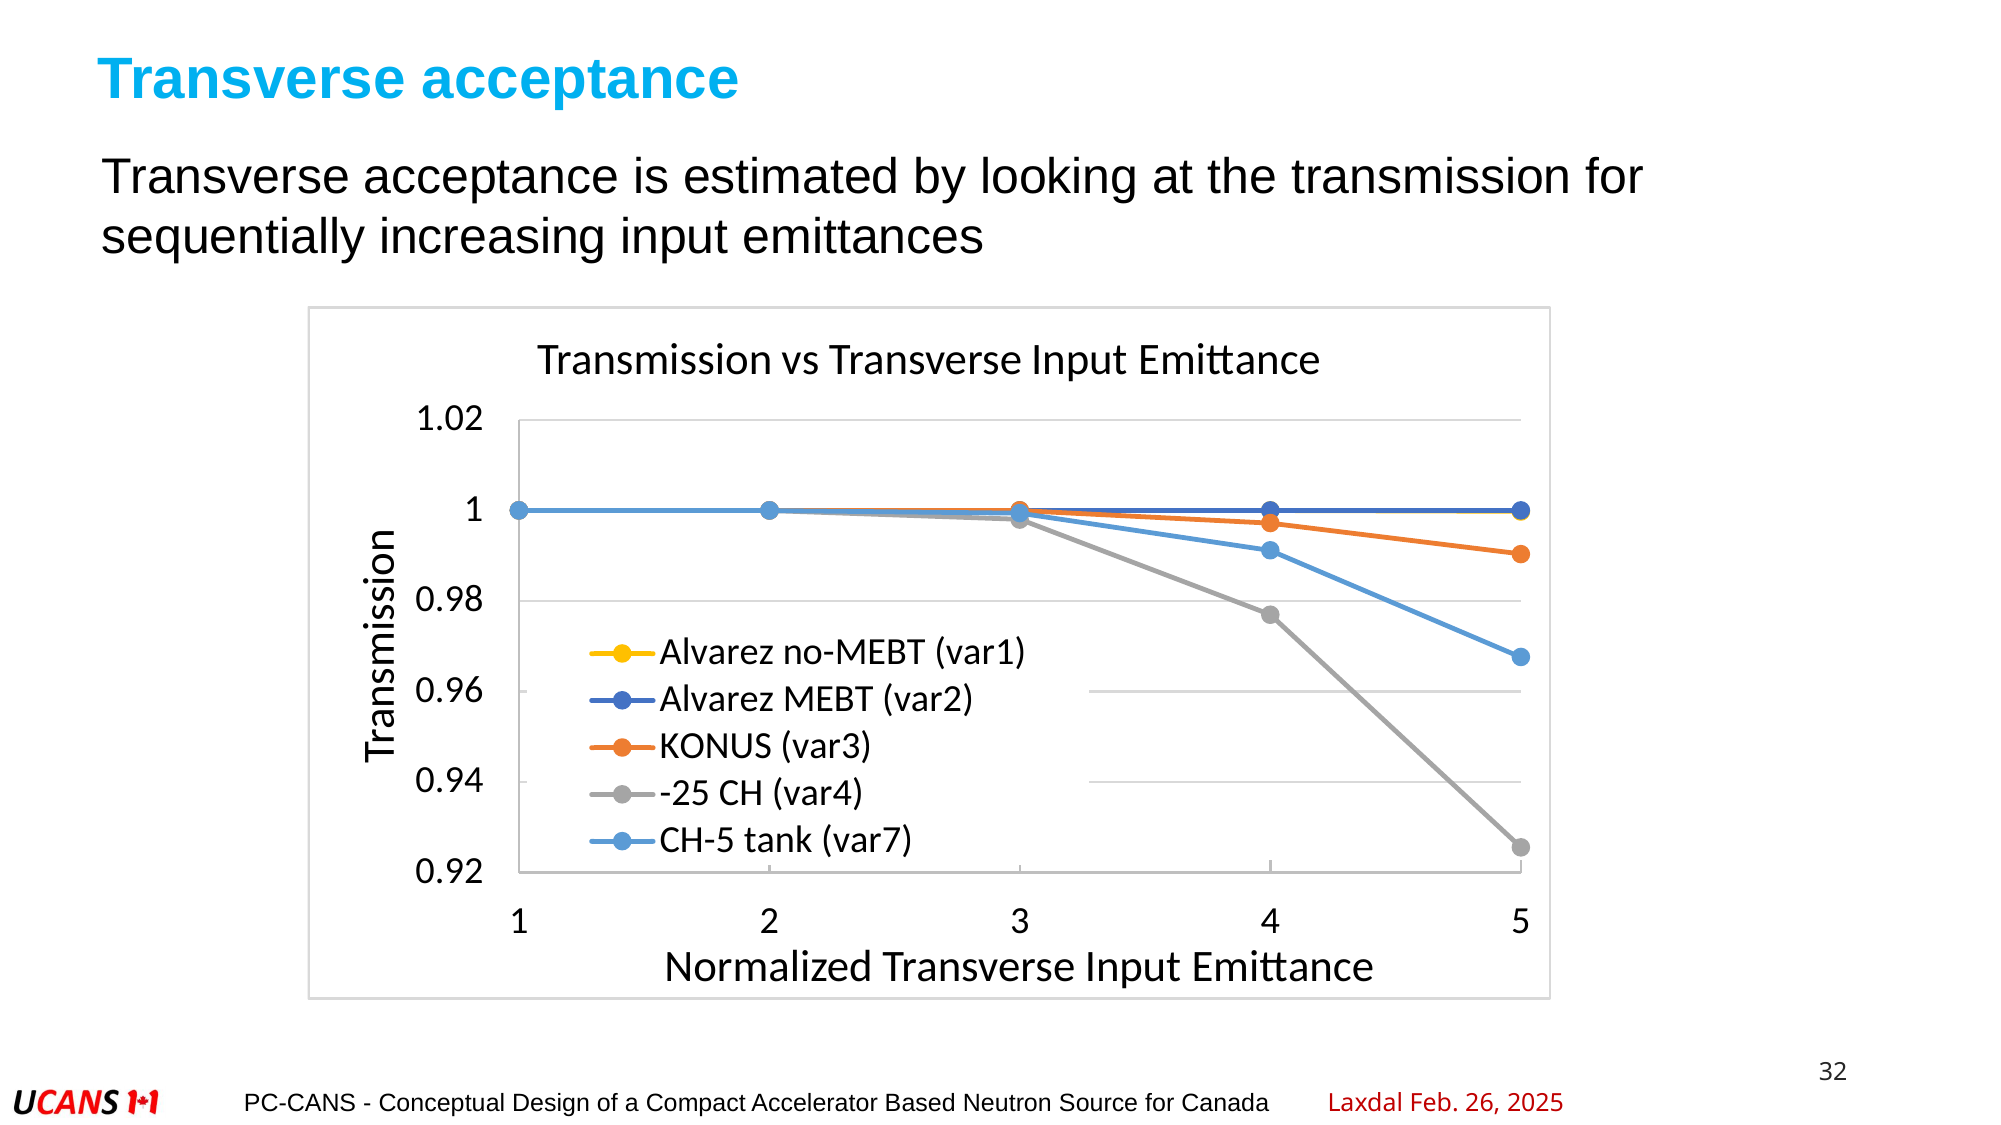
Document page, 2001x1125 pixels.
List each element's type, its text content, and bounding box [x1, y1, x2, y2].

title Transverse acceptance [83, 40, 1809, 170]
picture [307, 306, 1551, 1000]
slide_number 32 [1412, 1042, 1863, 1103]
picture [11, 1086, 166, 1118]
text_box Transverse acceptance is estimated by looking at the transmission for sequentially increasing input emittances [86, 135, 1917, 271]
text_box PC-CANS - Conceptual Design of a Compact Accelerator Based Neutron Source for Canada Laxdal Feb. 26, 2025 [229, 1079, 1657, 1125]
